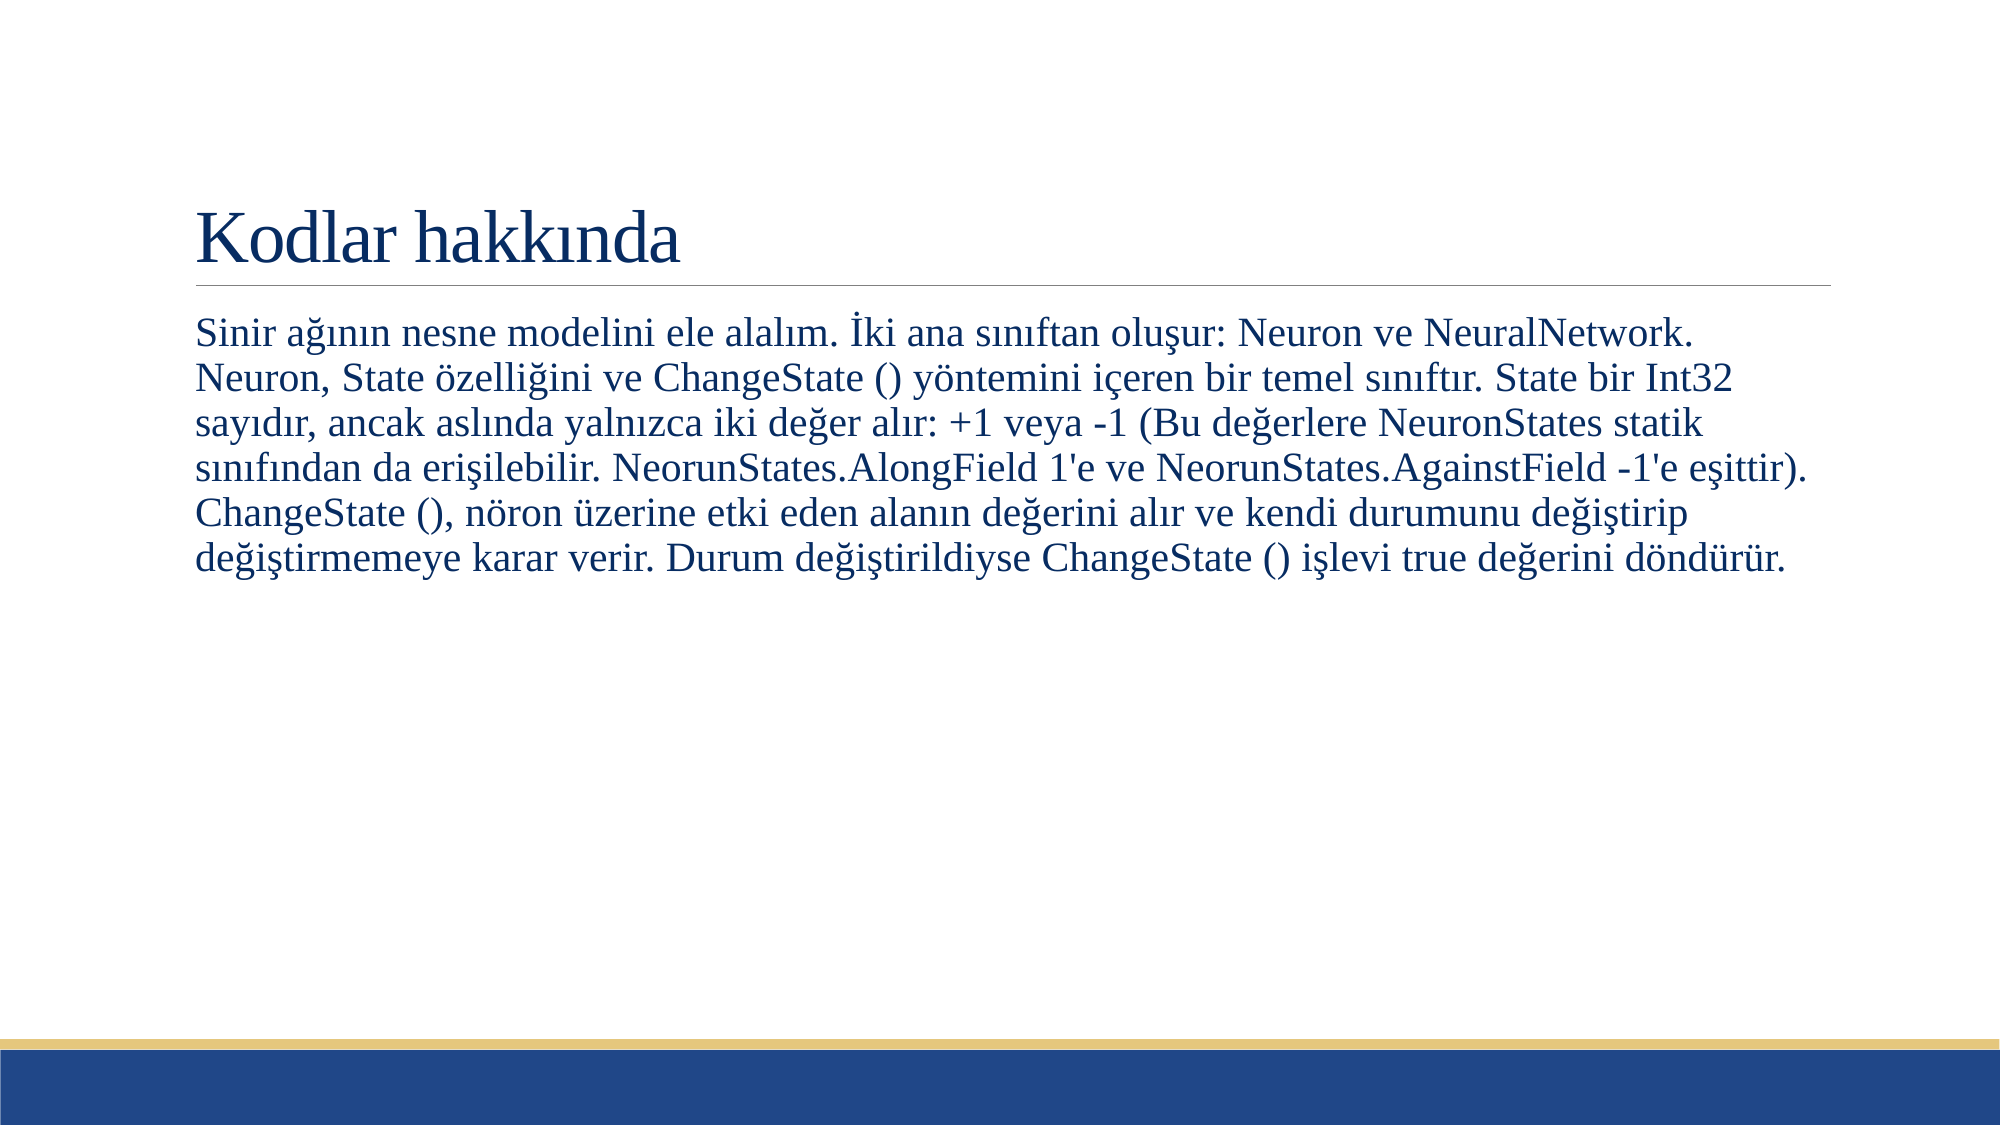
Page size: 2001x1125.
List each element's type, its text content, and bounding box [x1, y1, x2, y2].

title Kodlar hakkında [180, 47, 1830, 285]
list Sinir ağının nesne modelini ele alalım. İki ana sınıftan oluşur: Neuron ve NeuralNetwork. Neuron, State özelliğini ve ChangeState () yöntemini içeren bir temel sınıftır. State bir Int32 sayıdır, ancak aslında yalnızca iki değer alır: +1 veya -1 (Bu değerlere NeuronStates statik sınıfından da erişilebilir. NeorunStates.AlongField 1'e ve NeorunStates.AgainstField -1'e eşittir). ChangeState (), nöron üzerine etki eden alanın değerini alır ve kendi durumunu değiştirip değiştirmemeye karar verir. Durum değiştirildiyse ChangeState () işlevi true değerini döndürür. [180, 302, 1830, 963]
